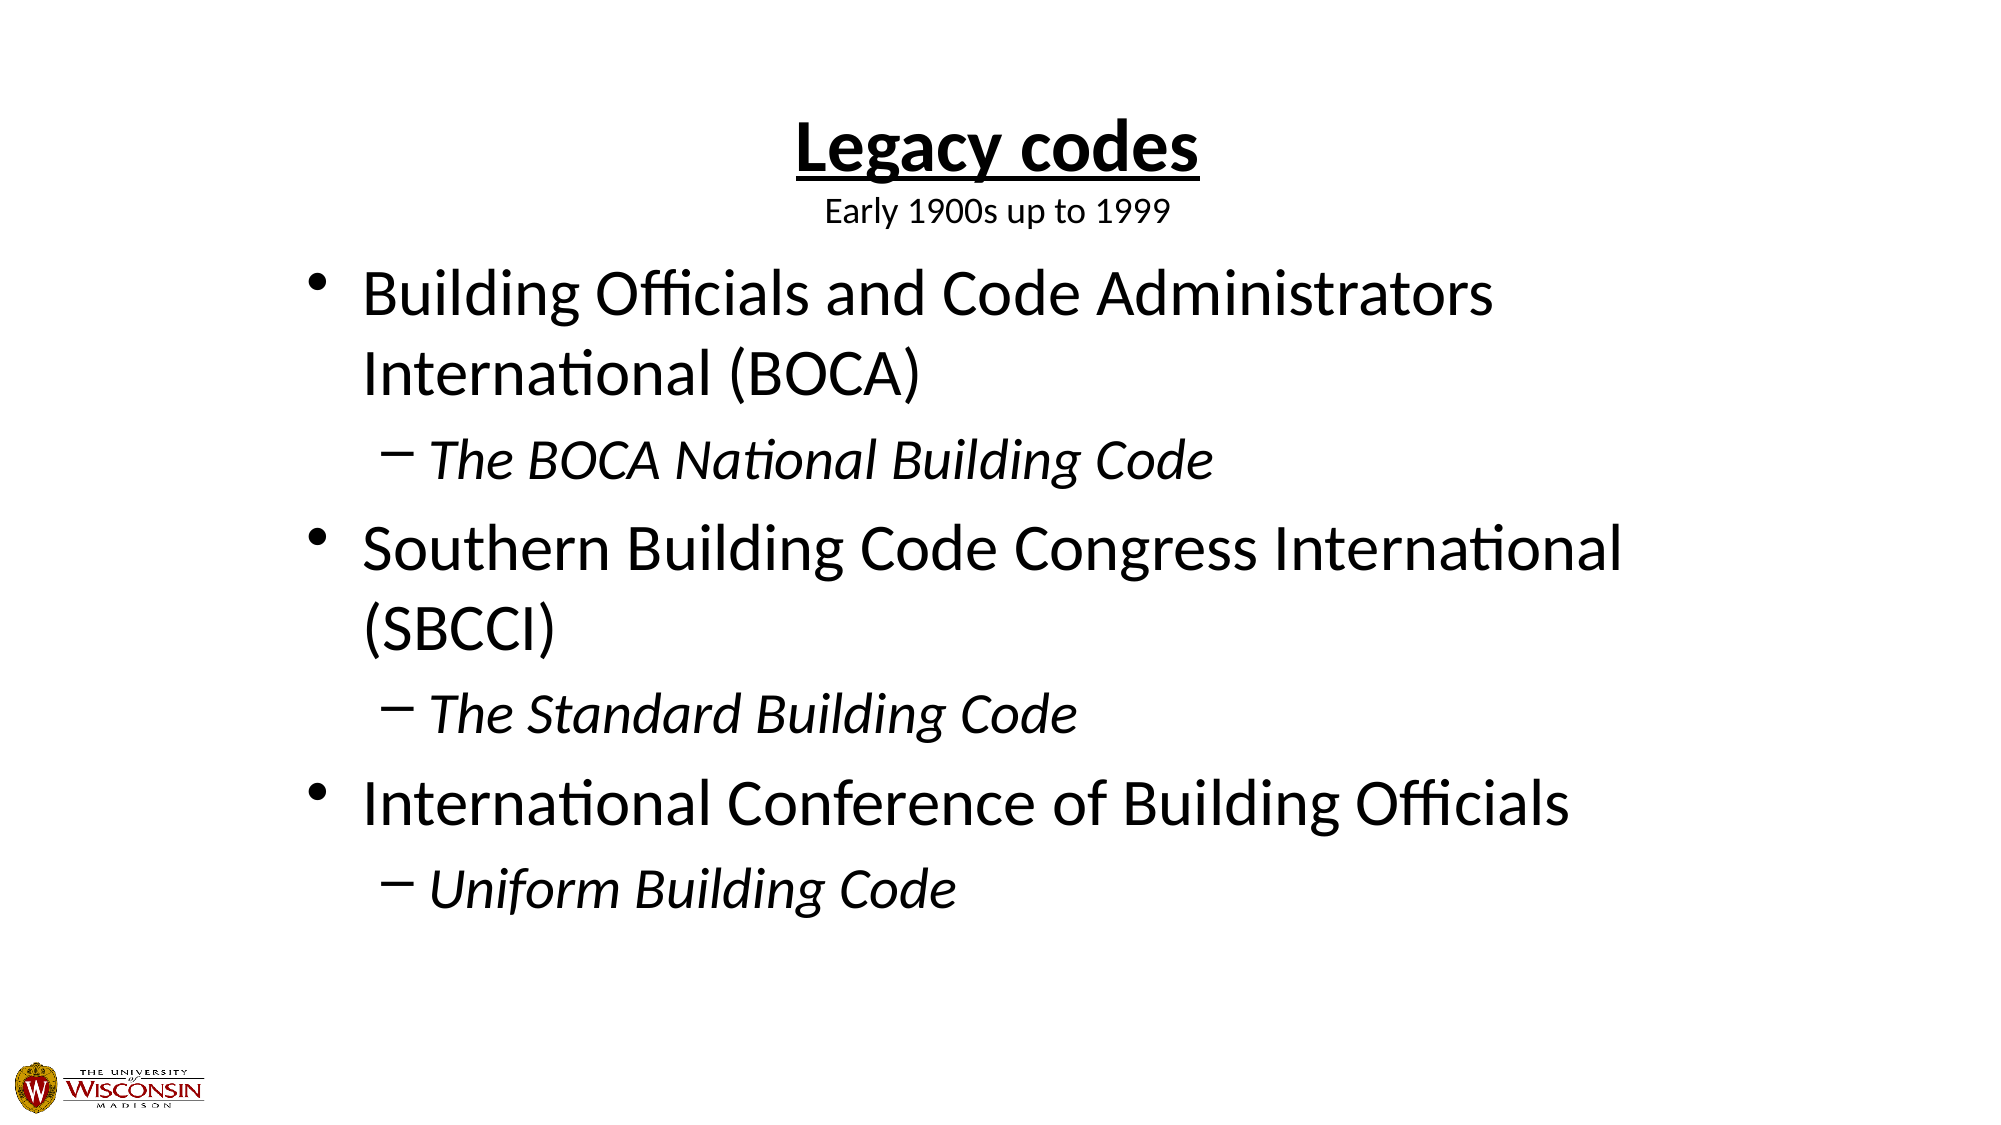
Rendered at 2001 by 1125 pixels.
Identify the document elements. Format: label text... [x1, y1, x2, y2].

list Building Officials and Code Administrators International (BOCA) The BOCA National Building Code Southern Building Code Congress International (SBCCI) The Standard Building Code International Conference of Building Officials Uniform Building Code [291, 241, 1710, 992]
title Legacy codes Early 1900s up to 1999 [360, 70, 1636, 241]
picture [12, 1060, 206, 1116]
